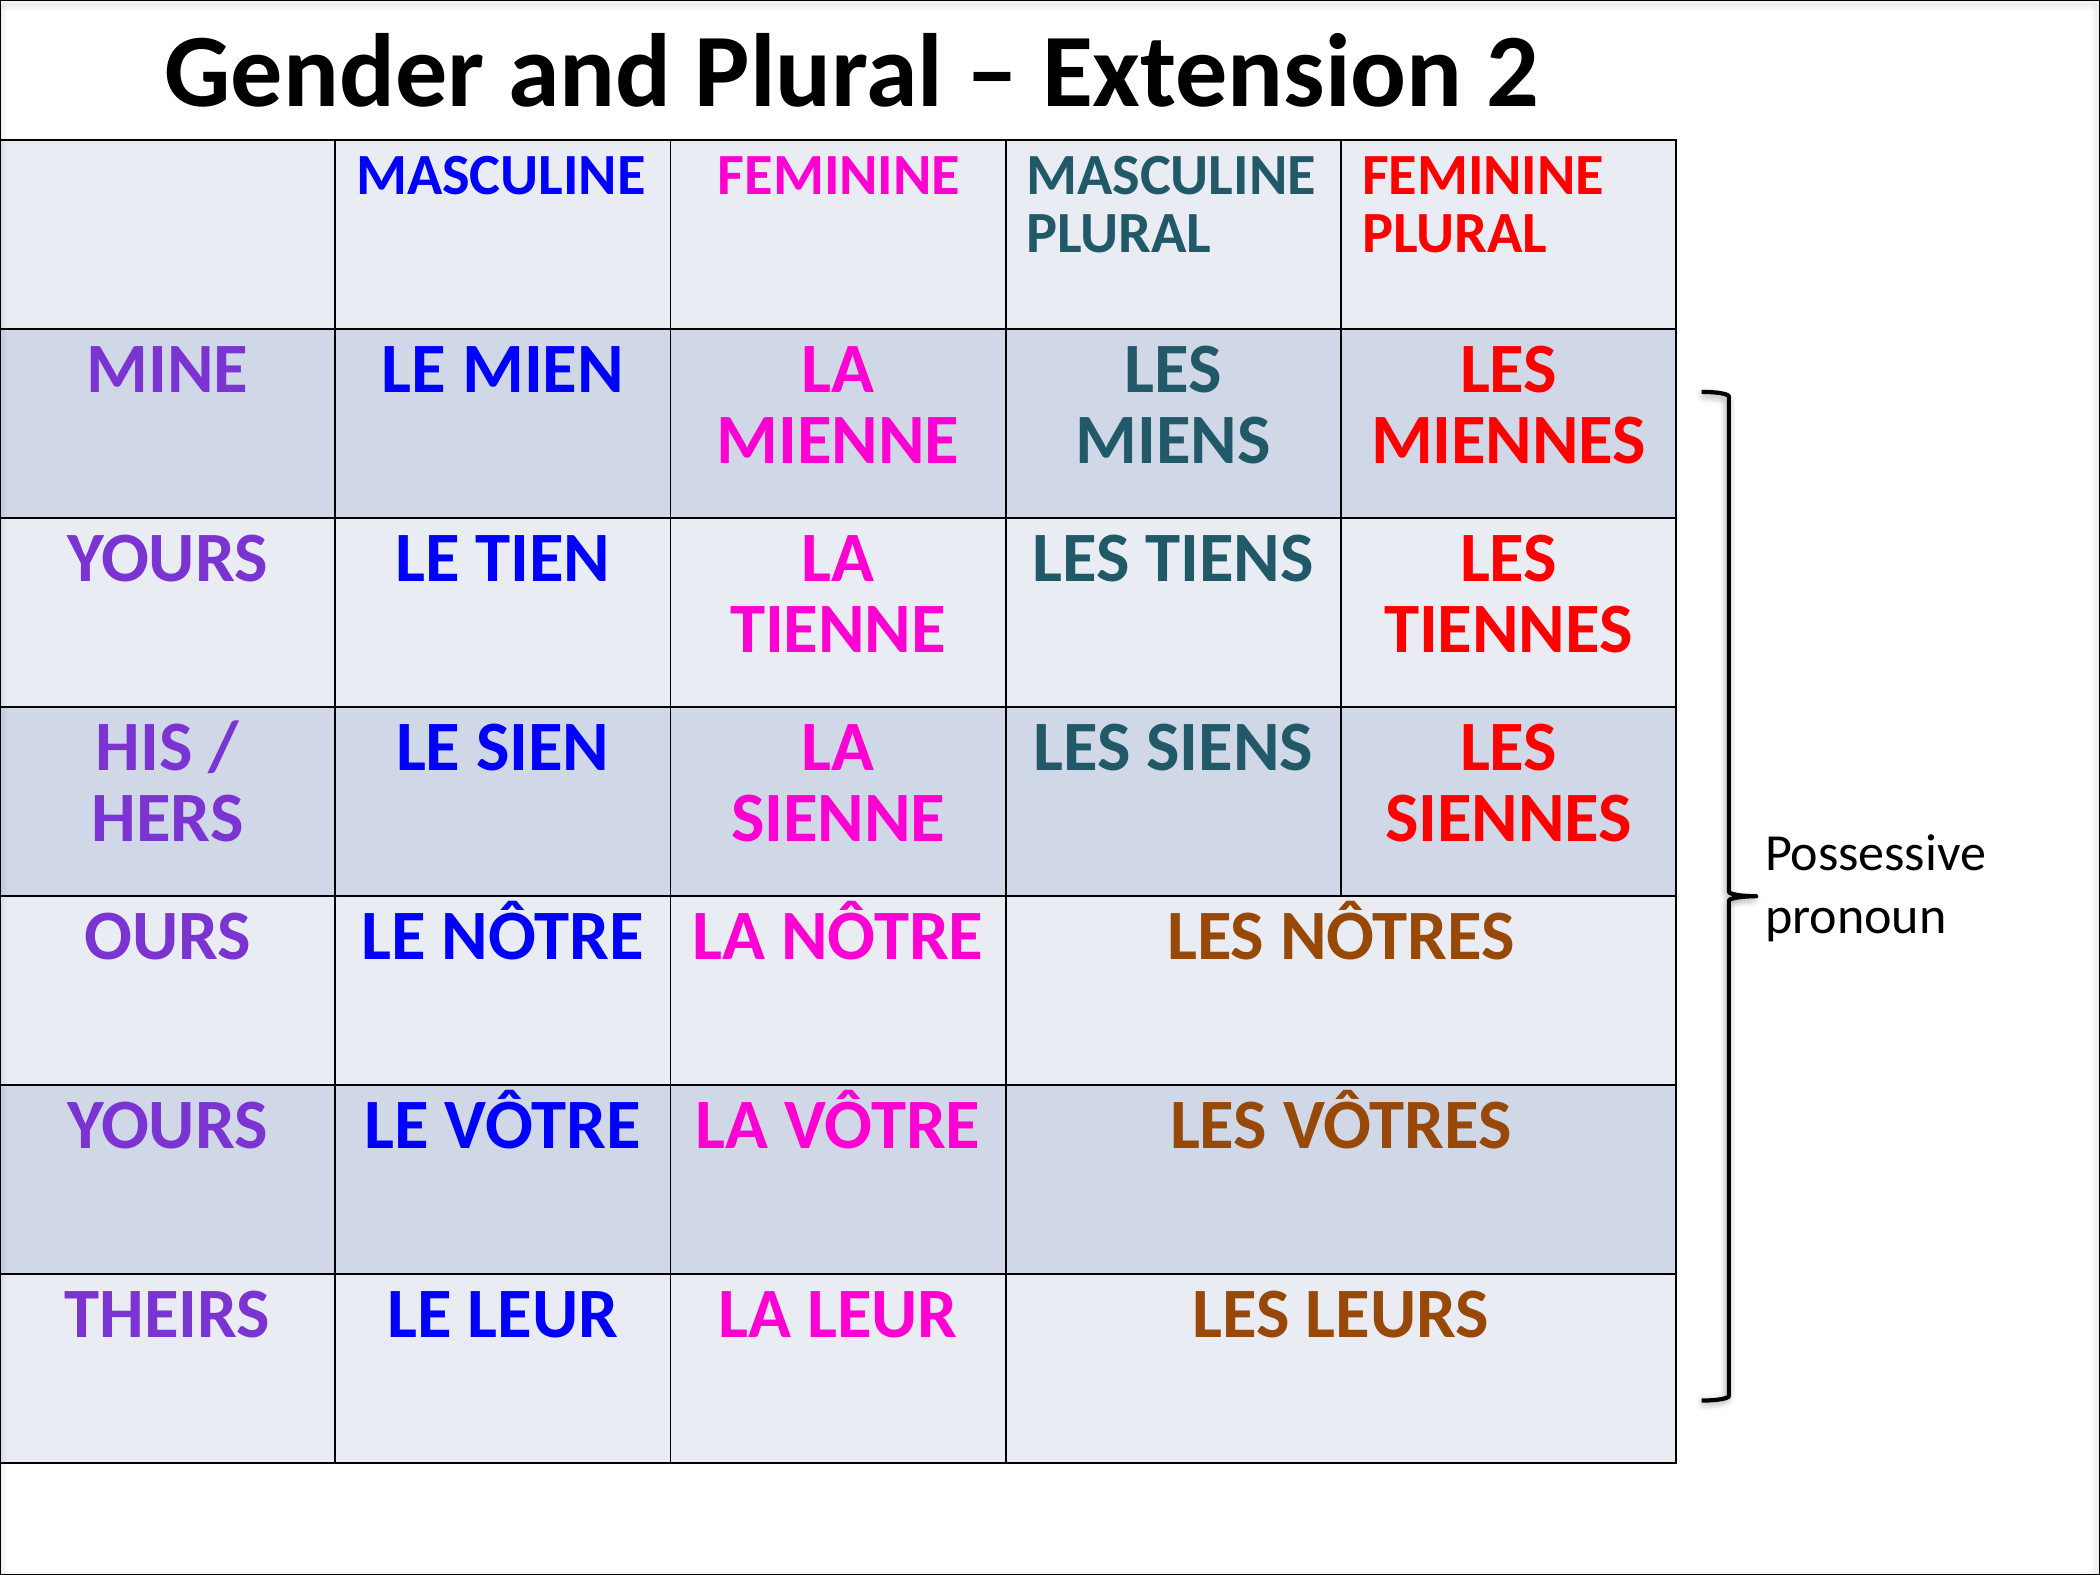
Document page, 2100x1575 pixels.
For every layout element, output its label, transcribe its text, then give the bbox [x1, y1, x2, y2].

text_box [0, 0, 2100, 1575]
text_box Possessive pronoun [1744, 808, 2100, 955]
text_box [1701, 389, 1744, 1403]
